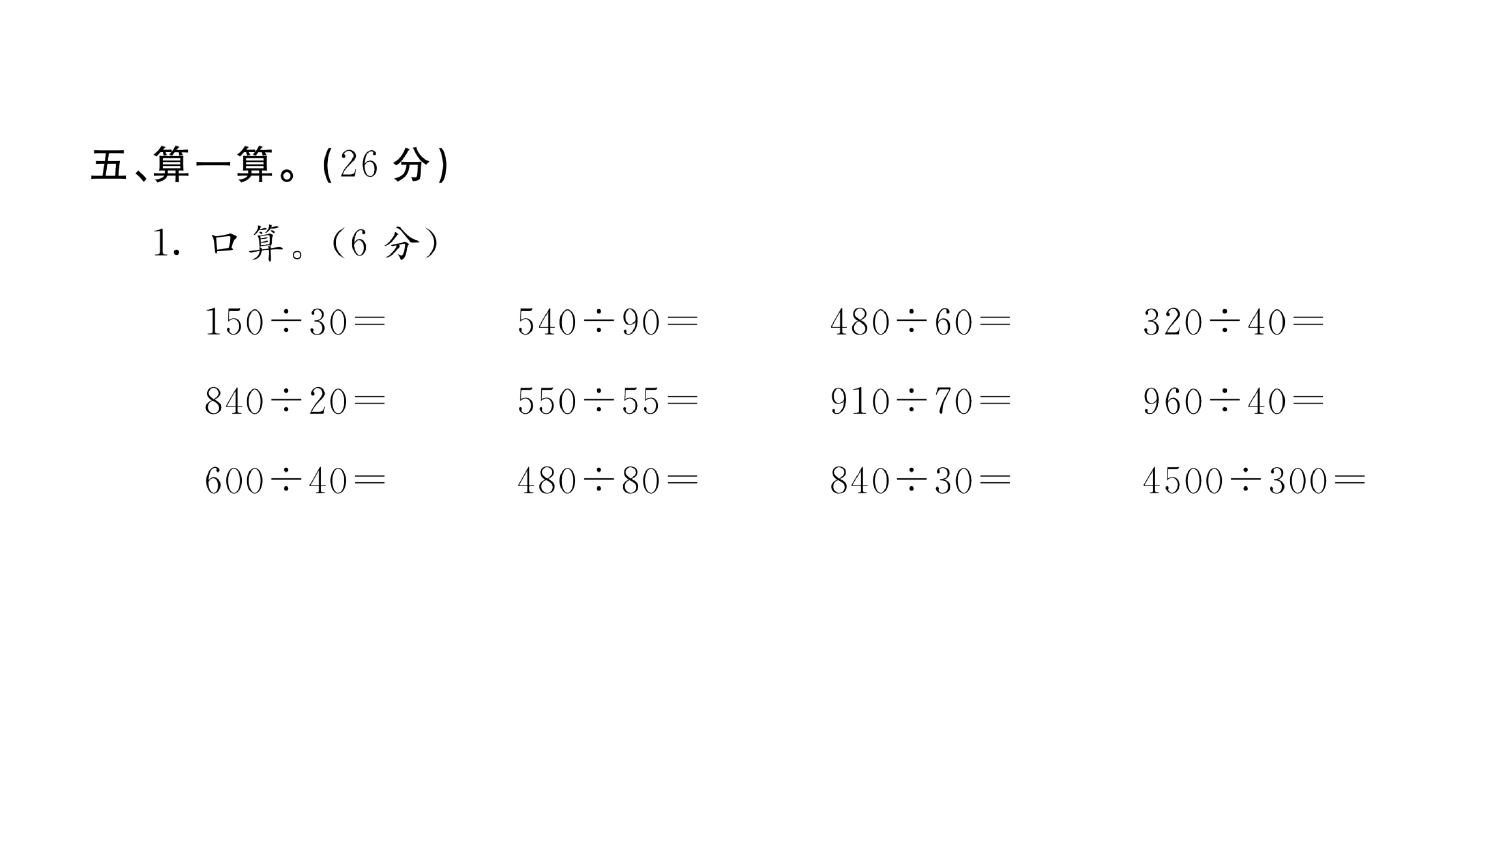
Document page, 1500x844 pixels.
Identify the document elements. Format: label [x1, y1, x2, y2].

picture [88, 132, 1500, 527]
